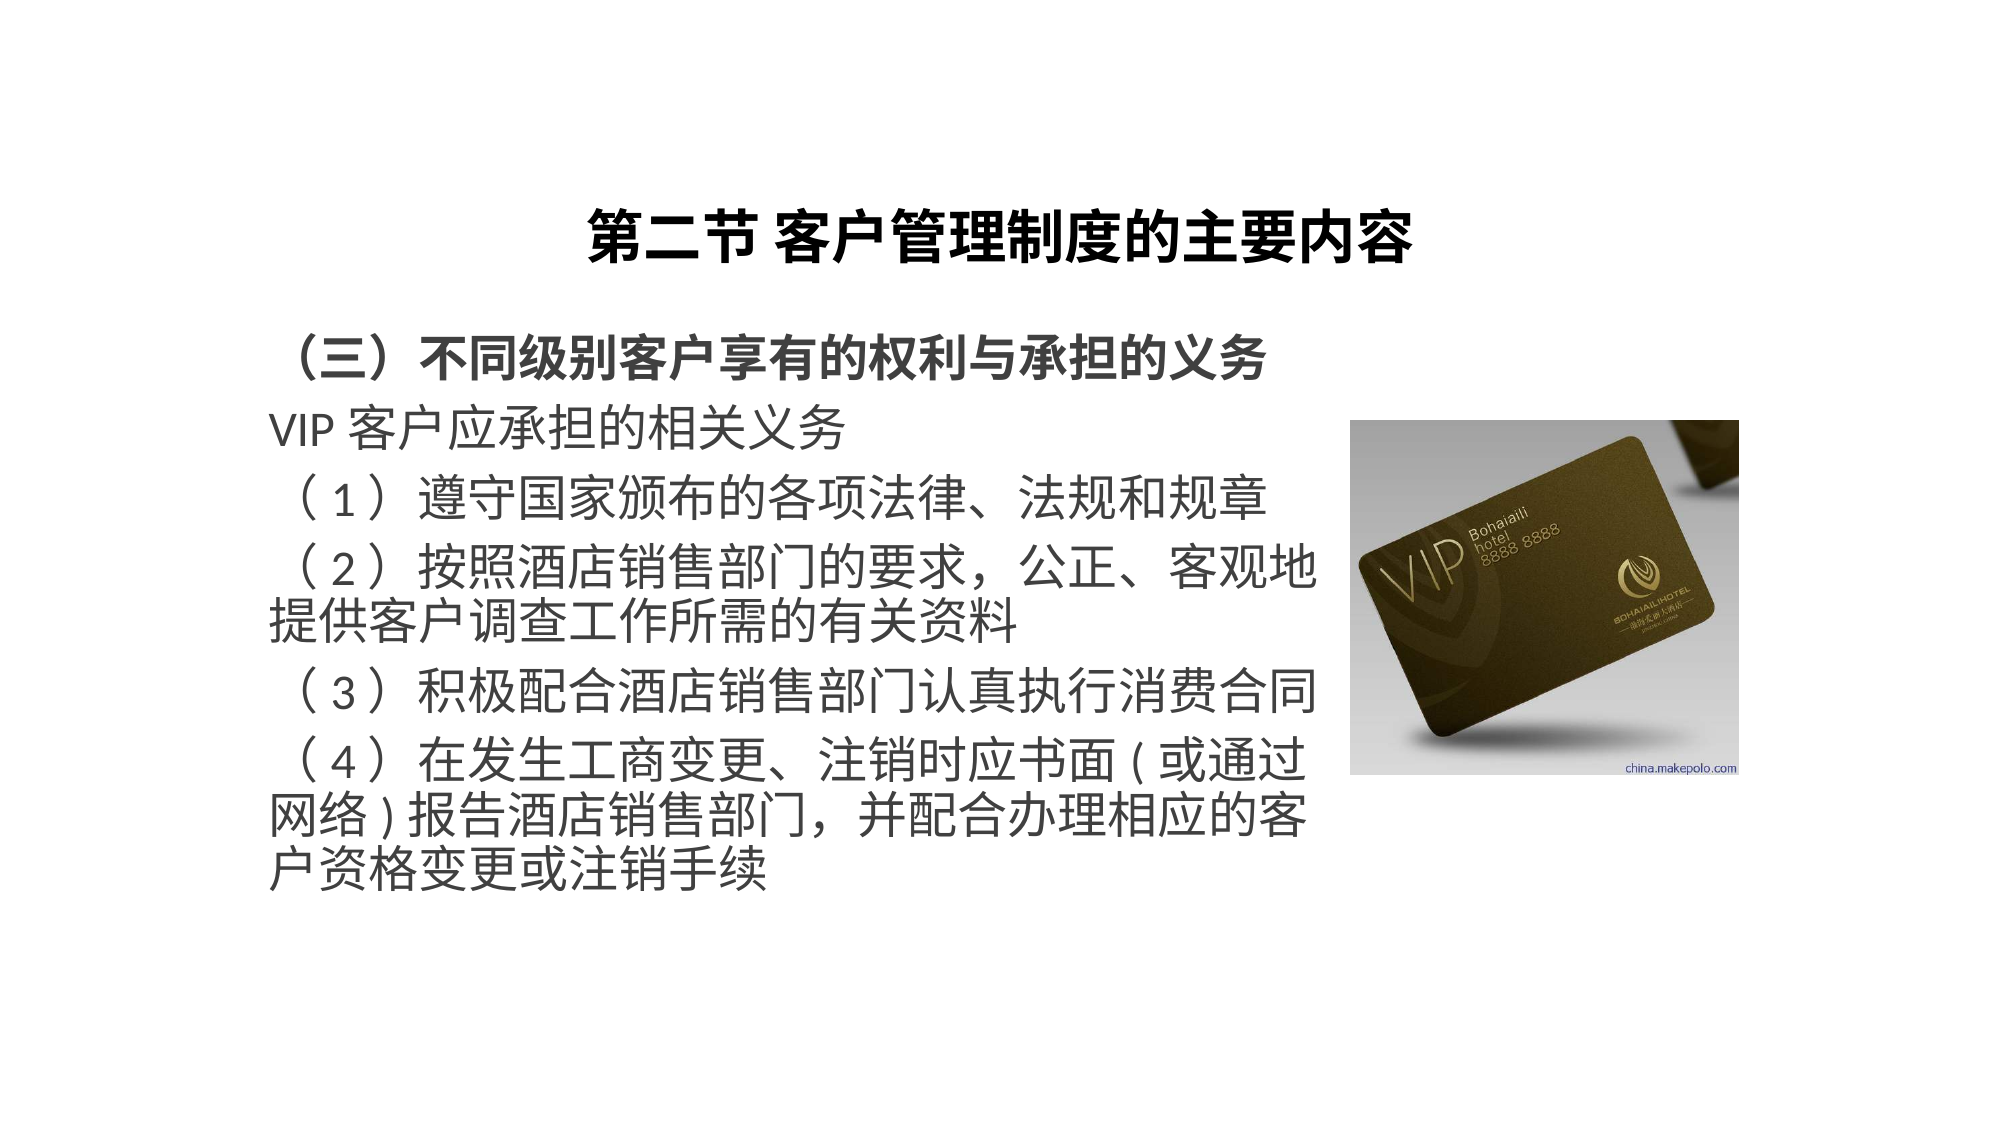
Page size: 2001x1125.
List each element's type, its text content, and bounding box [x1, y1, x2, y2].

picture [1350, 420, 1739, 776]
subtitle （三）不同级别客户享有的权利与承担的义务 VIP客户应承担的相关义务 （1）遵守国家颁布的各项法律、法规和规章 （2）按照酒店销售部门的要求，公正、客观地提供客户调查工作所需的有关资料 （3）积极配合酒店销售部门认真执行消费合同 （4）在发生工商变更、注销时应书面(或通过网络)报告酒店销售部门，并配合办理相应的客户资格变更或注销手续 [253, 326, 1351, 1125]
title 第二节 客户管理制度的主要内容 [451, 0, 1549, 279]
